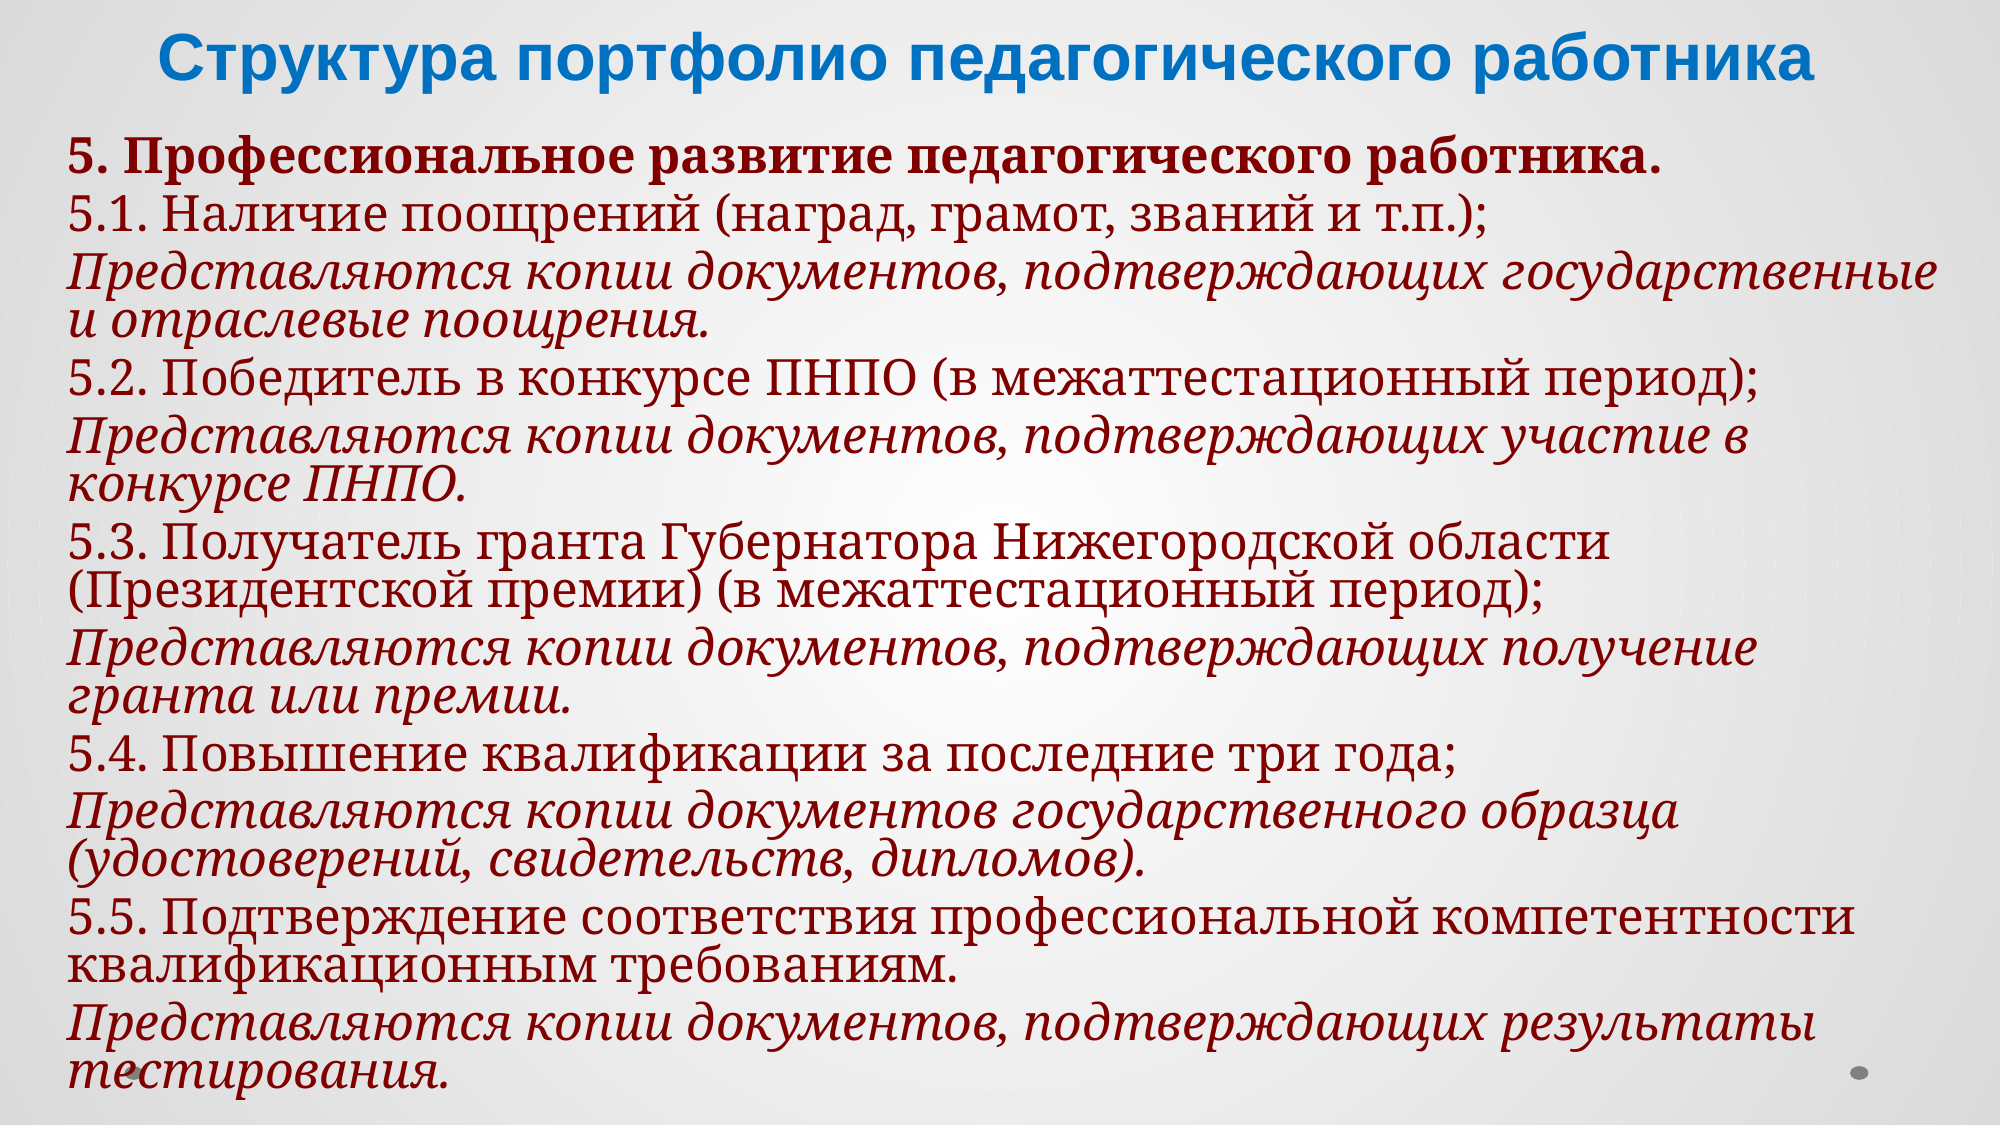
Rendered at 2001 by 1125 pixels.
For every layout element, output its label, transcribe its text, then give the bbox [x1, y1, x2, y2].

list 5. Профессиональное развитие педагогического работника. 5.1. Наличие поощрений (наград, грамот, званий и т.п.); Представляются копии документов, подтверждающих государственные и отраслевые поощрения. 5.2. Победитель в конкурсе ПНПО (в межаттестационный период); Представляются копии документов, подтверждающих участие в конкурсе ПНПО. 5.3. Получатель гранта Губернатора Нижегородской области (Президентской премии) (в межаттестационный период); Представляются копии документов, подтверждающих получение гранта или премии. 5.4. Повышение квалификации за последние три года; Представляются копии документов государственного образца (удостоверений, свидетельств, дипломов). 5.5. Подтверждение соответствия профессиональной компетентности квалификационным требованиям. Представляются копии документов, подтверждающих результаты тестирования. [52, 127, 1967, 1105]
title Структура портфолио педагогического работника [86, 0, 1887, 102]
